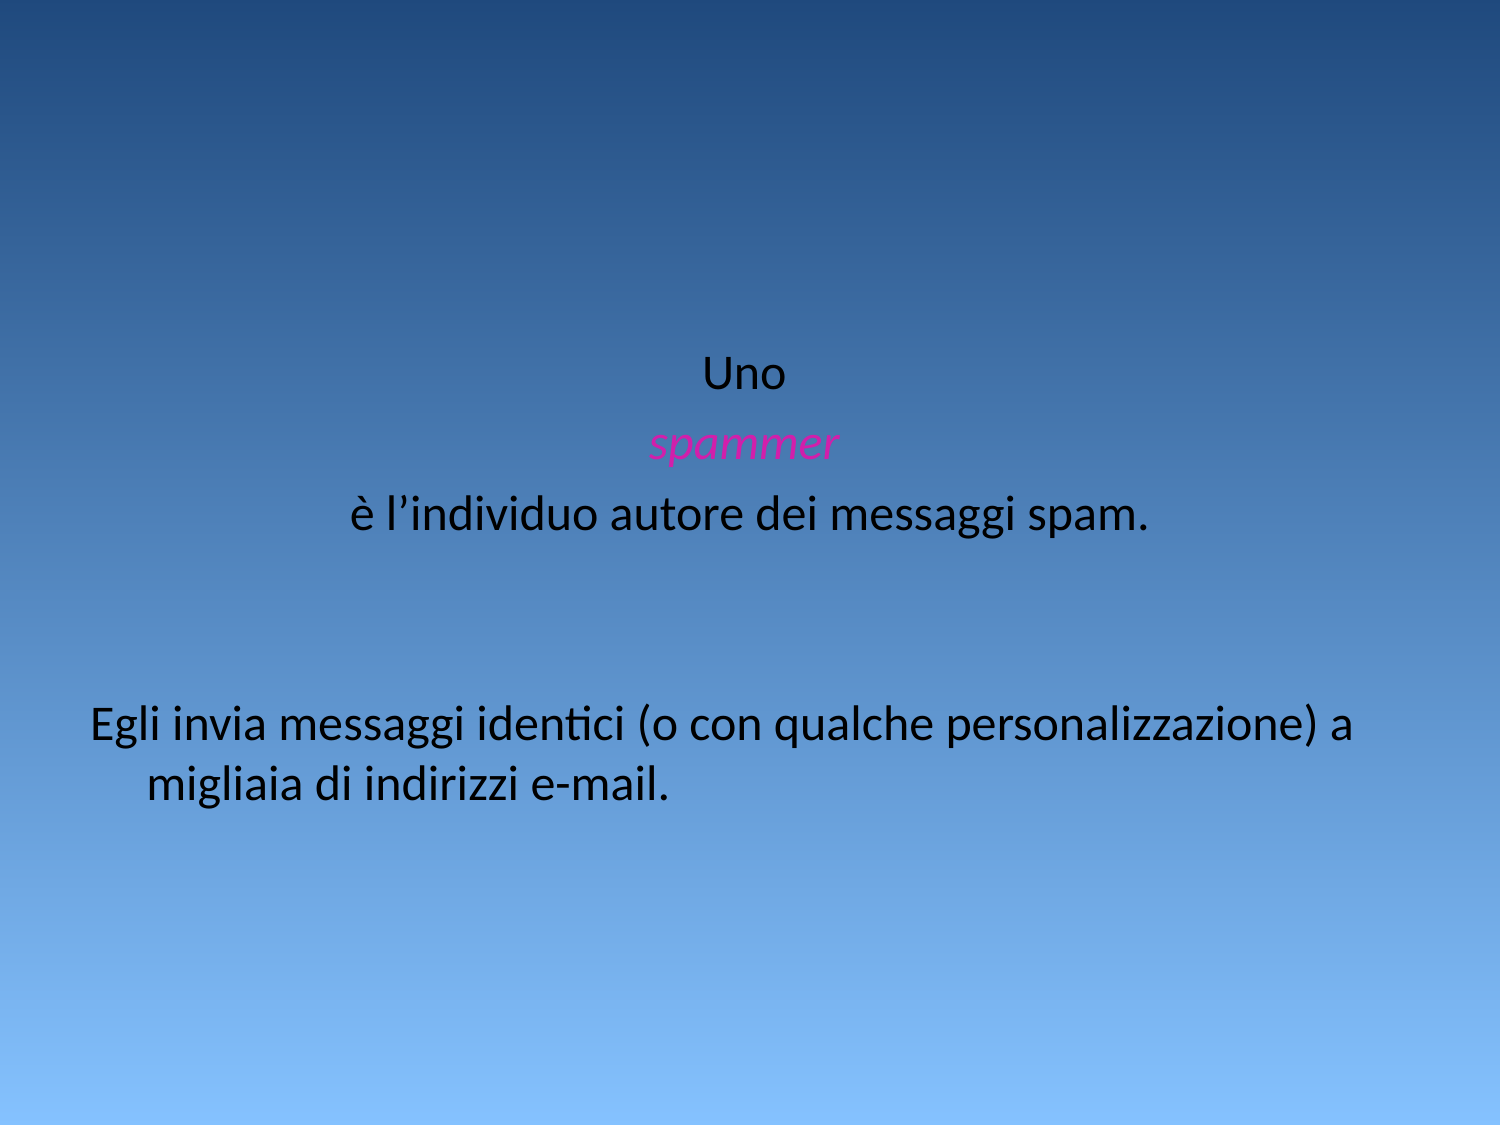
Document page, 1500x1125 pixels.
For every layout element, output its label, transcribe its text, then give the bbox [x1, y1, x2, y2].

list Uno spammer è l’individuo autore dei messaggi spam. Egli invia messaggi identici (o con qualche personalizzazione) a migliaia di indirizzi e-mail. [75, 262, 1425, 1005]
